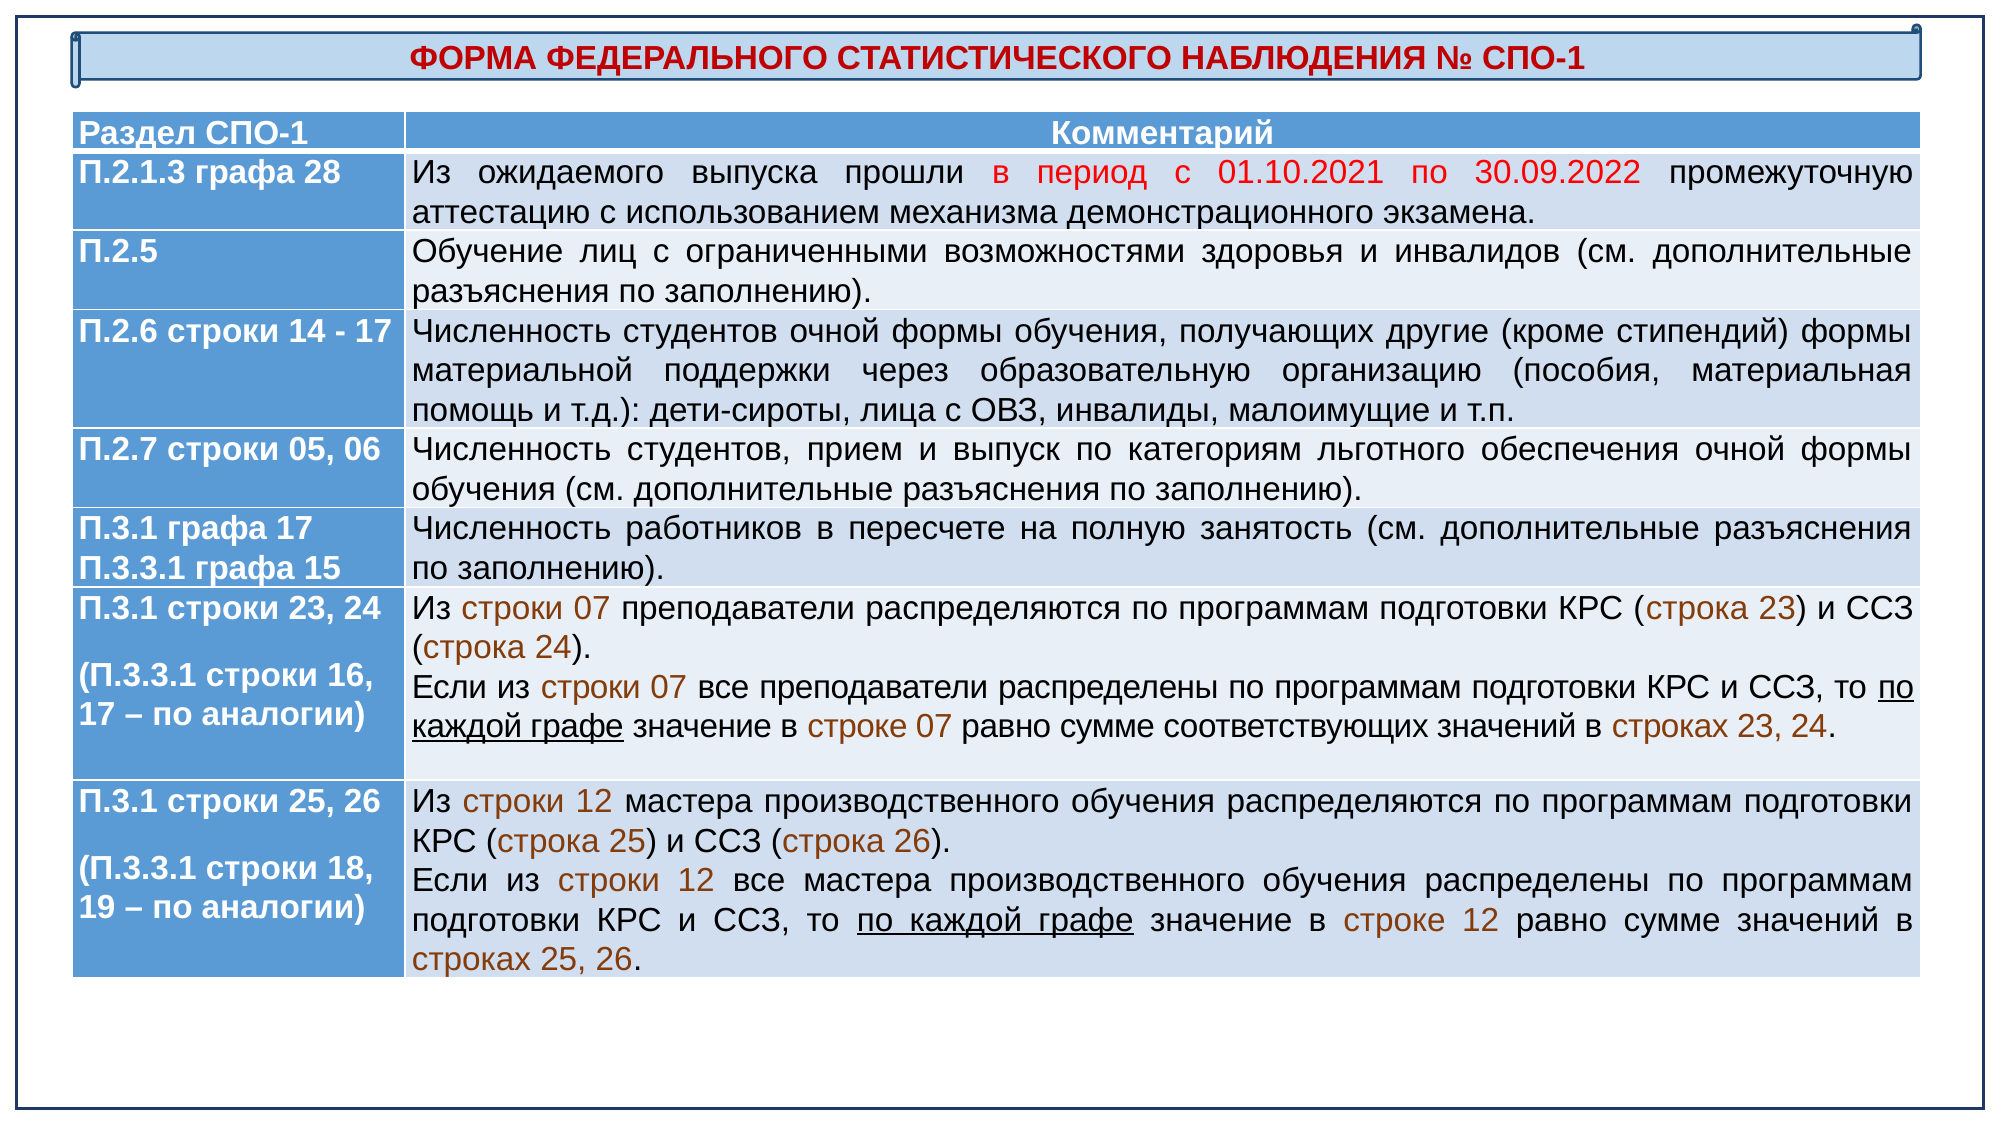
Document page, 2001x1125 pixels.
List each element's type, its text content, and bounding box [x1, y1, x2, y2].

table_cell Из ожидаемого выпуска прошли в период с 01.10.2021 по 30.09.2022 промежуточную аттестацию с использованием механизма демонстрационного экзамена. [406, 154, 1920, 229]
table_cell П.3.1 графа 17 П.3.3.1 графа 15 [73, 508, 404, 586]
table_header Комментарий [406, 112, 1920, 148]
table_cell Численность работников в пересчете на полную занятость (см. дополнительные разъяснения по заполнению). [406, 508, 1920, 586]
table_cell П.2.7 строки 05, 06 [73, 429, 404, 507]
table_cell Обучение лиц с ограниченными возможностями здоровья и инвалидов (см. дополнительные разъяснения по заполнению). [406, 231, 1920, 309]
table_cell Численность студентов очной формы обучения, получающих другие (кроме стипендий) формы материальной поддержки через образовательную организацию (пособия, материальная помощь и т.д.): дети-сироты, лица с ОВЗ, инвалиды, малоимущие и т.п. [406, 310, 1920, 427]
table_cell П.2.1.3 графа 28 [73, 154, 404, 229]
table_cell П.3.1 строки 23, 24 (П.3.3.1 строки 16, 17 – по аналогии) [73, 588, 404, 779]
table_cell Из строки 12 мастера производственного обучения распределяются по программам подготовки КРС (строка 25) и ССЗ (строка 26). Если из строки 12 все мастера производственного обучения распределены по программам подготовки КРС и ССЗ, то по каждой графе значение в строке 12 равно сумме значений в строках 25, 26. [406, 781, 1920, 977]
text_box ФОРМА ФЕДЕРАЛЬНОГО СТАТИСТИЧЕСКОГО НАБЛЮДЕНИЯ № СПО-1 [70, 23, 1922, 89]
table_cell Из строки 07 преподаватели распределяются по программам подготовки КРС (строка 23) и ССЗ (строка 24). Если из строки 07 все преподаватели распределены по программам подготовки КРС и ССЗ, то по каждой графе значение в строке 07 равно сумме соответствующих значений в строках 23, 24. [406, 588, 1920, 779]
table_cell П.2.5 [73, 231, 404, 309]
table_cell Численность студентов, прием и выпуск по категориям льготного обеспечения очной формы обучения (см. дополнительные разъяснения по заполнению). [406, 429, 1920, 507]
table_cell П.3.1 строки 25, 26 (П.3.3.1 строки 18, 19 – по аналогии) [73, 781, 404, 977]
text_box [16, 15, 1984, 1110]
table_header Раздел СПО-1 [73, 112, 404, 148]
table_cell П.2.6 строки 14 - 17 [73, 310, 404, 427]
